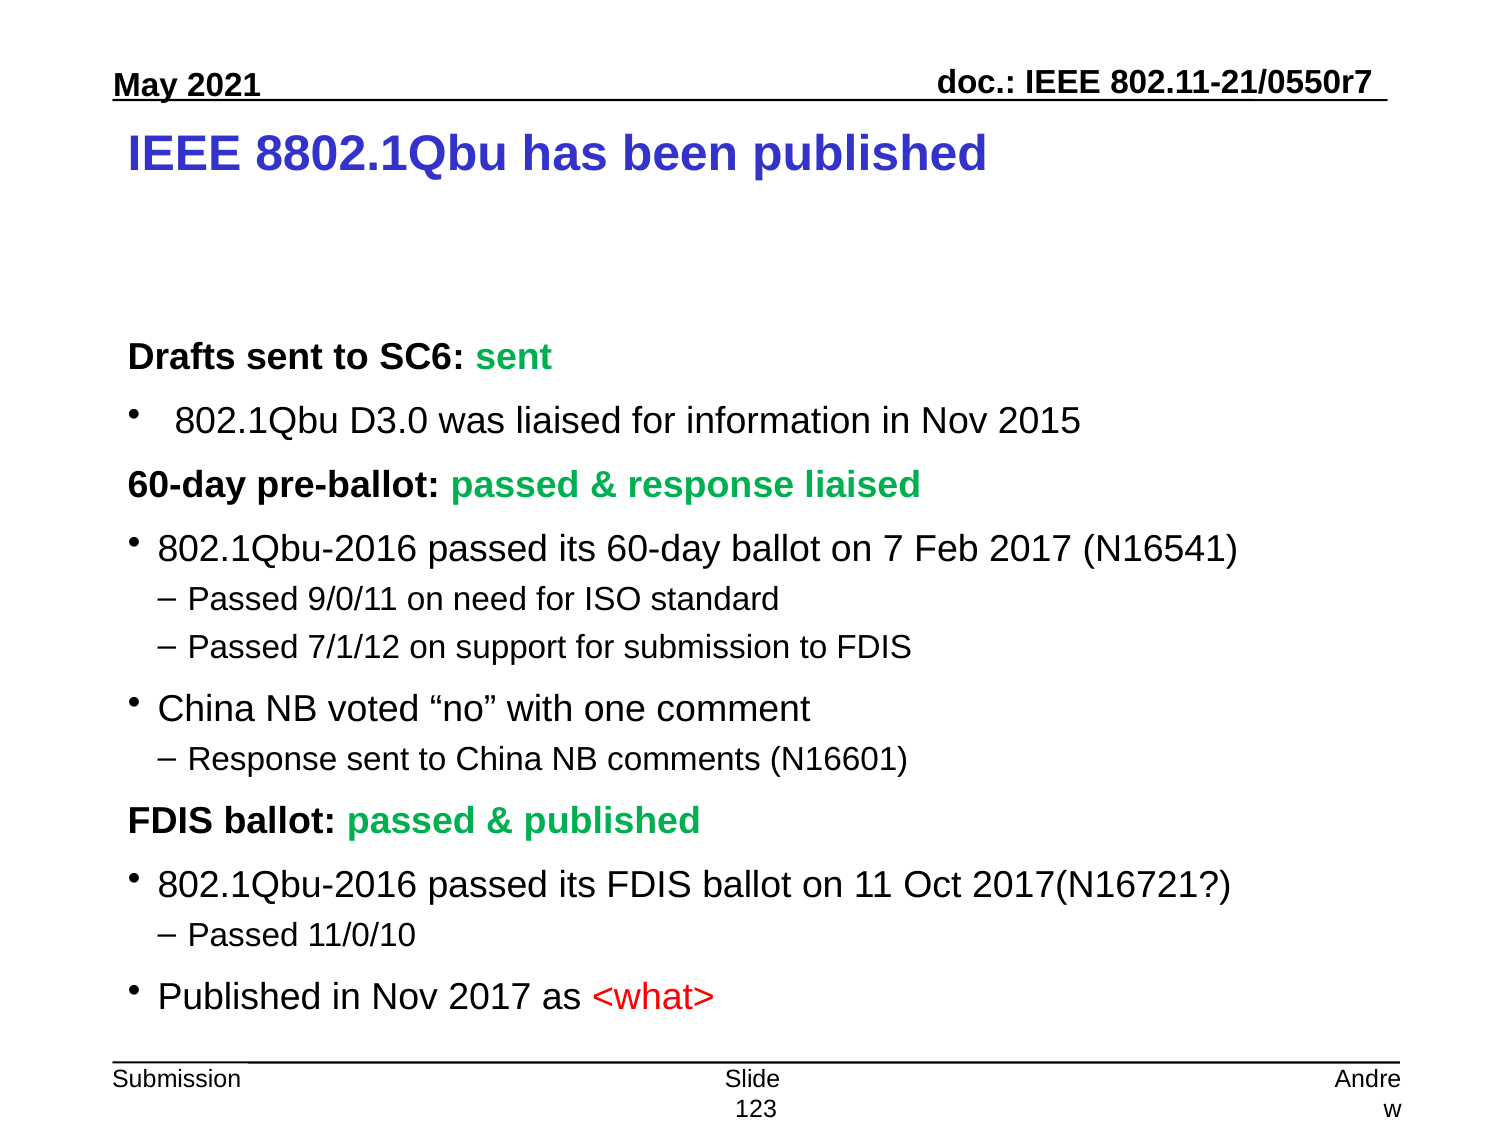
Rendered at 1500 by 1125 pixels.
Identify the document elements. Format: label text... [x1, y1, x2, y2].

slide_number Slide 123 [709, 1061, 803, 1093]
title IEEE 8802.1Qbu has been published [112, 112, 1388, 288]
footer Andrew Myles, Cisco [1320, 1061, 1402, 1093]
list Drafts sent to SC6: sent 802.1Qbu D3.0 was liaised for information in Nov 2015 60-day pre-ballot: passed & response liaised 802.1Qbu-2016 passed its 60-day ballot on 7 Feb 2017 (N16541) Passed 9/0/11 on need for ISO standard Passed 7/1/12 on support for submission to FDIS China NB voted “no” with one comment Response sent to China NB comments (N16601) FDIS ballot: passed & published 802.1Qbu-2016 passed its FDIS ballot on 11 Oct 2017(N16721?) Passed 11/0/10 Published in Nov 2017 as <what> [112, 324, 1388, 1000]
